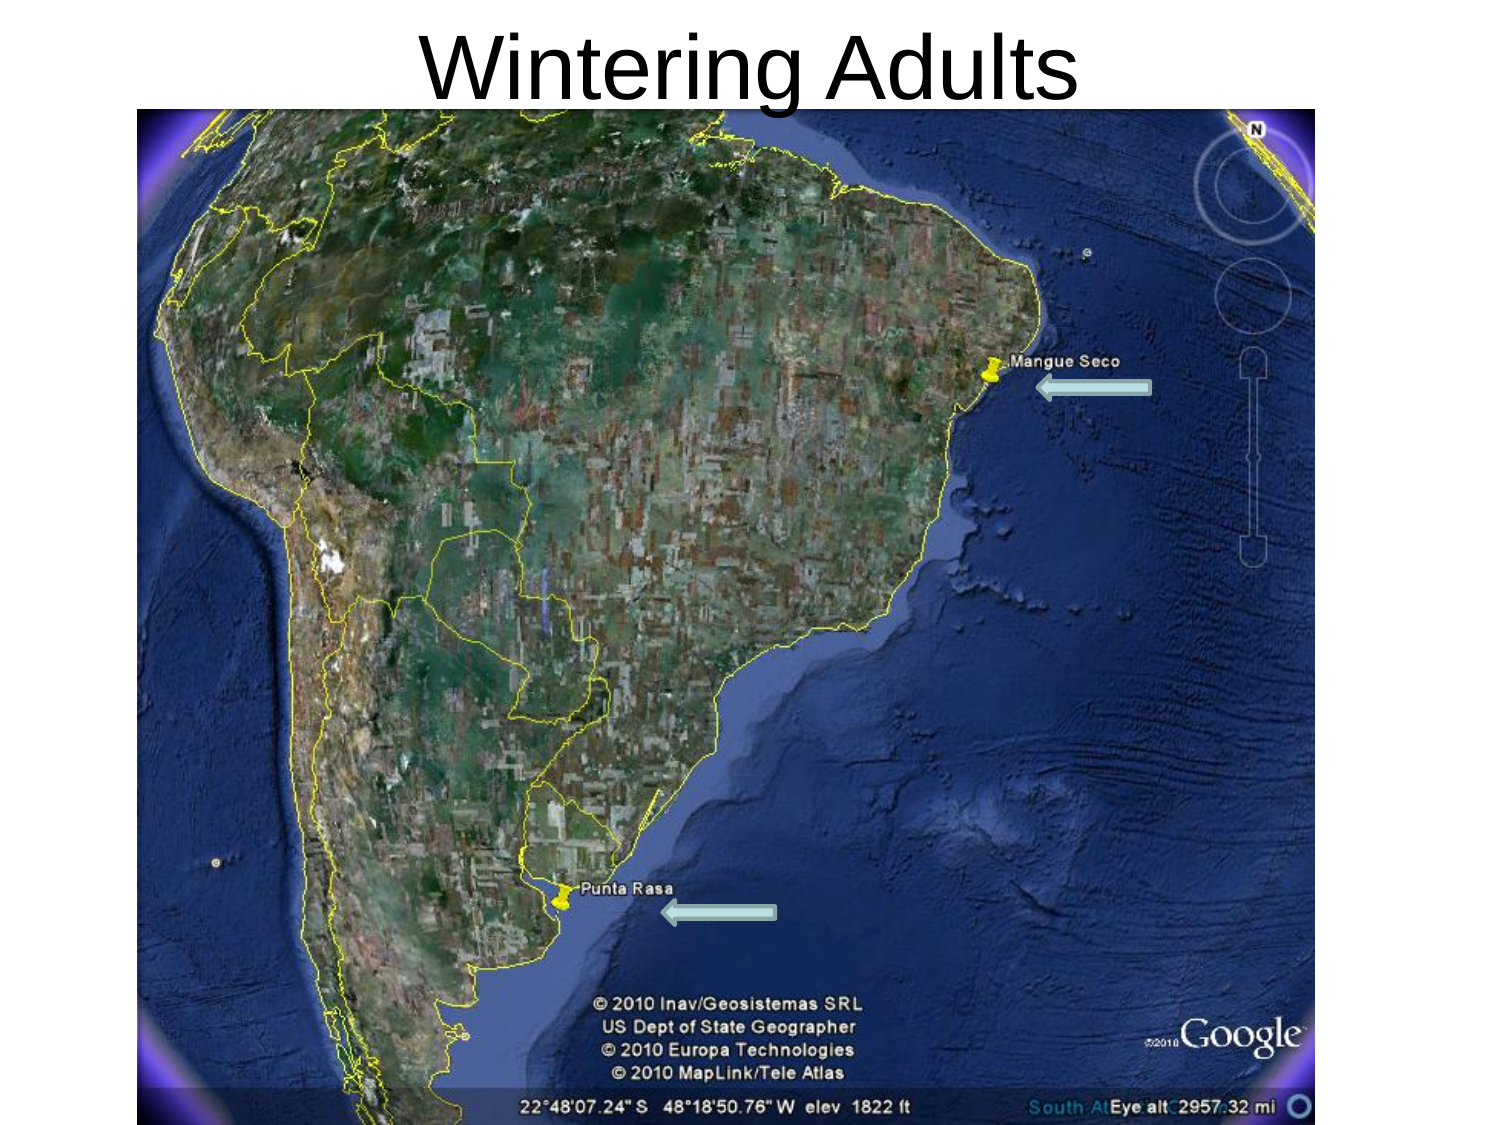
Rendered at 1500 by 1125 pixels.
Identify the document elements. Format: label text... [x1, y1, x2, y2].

title Wintering Adults [74, 0, 1426, 126]
picture [137, 109, 1316, 1125]
